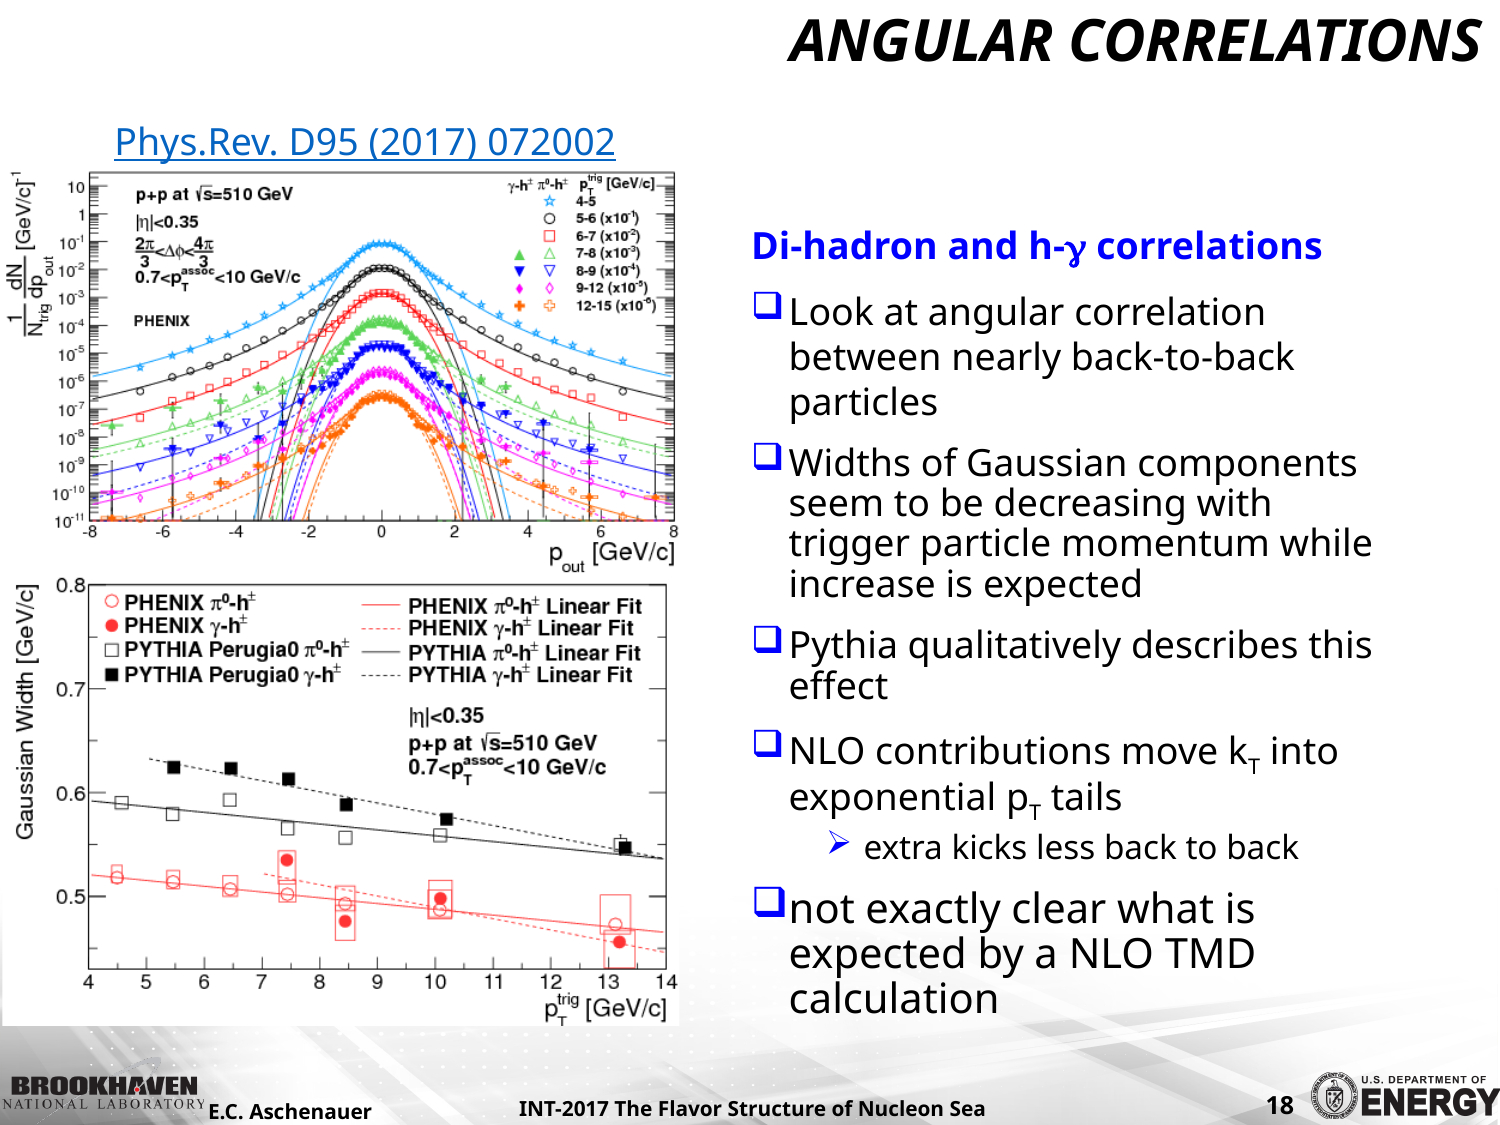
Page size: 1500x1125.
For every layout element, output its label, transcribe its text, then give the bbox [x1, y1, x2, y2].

footer INT-2017 The Flavor Structure of Nucleon Sea [437, 1088, 1068, 1125]
title Angular Correlations [2, 3, 1498, 94]
text_box Phys.Rev. D95 (2017) 072002 [99, 110, 667, 170]
picture [0, 0, 1499, 1125]
text_box Di-hadron and h-g correlations Look at angular correlation between nearly back-to-back particles Widths of Gaussian components seem to be decreasing with trigger particle momentum while increase is expected Pythia qualitatively describes this effect NLO contributions move kT into exponential pT tails extra kicks less back to back not exactly clear what is expected by a NLO TMD calculation [736, 214, 1399, 914]
slide_number E.C. Aschenauer [193, 1090, 419, 1125]
